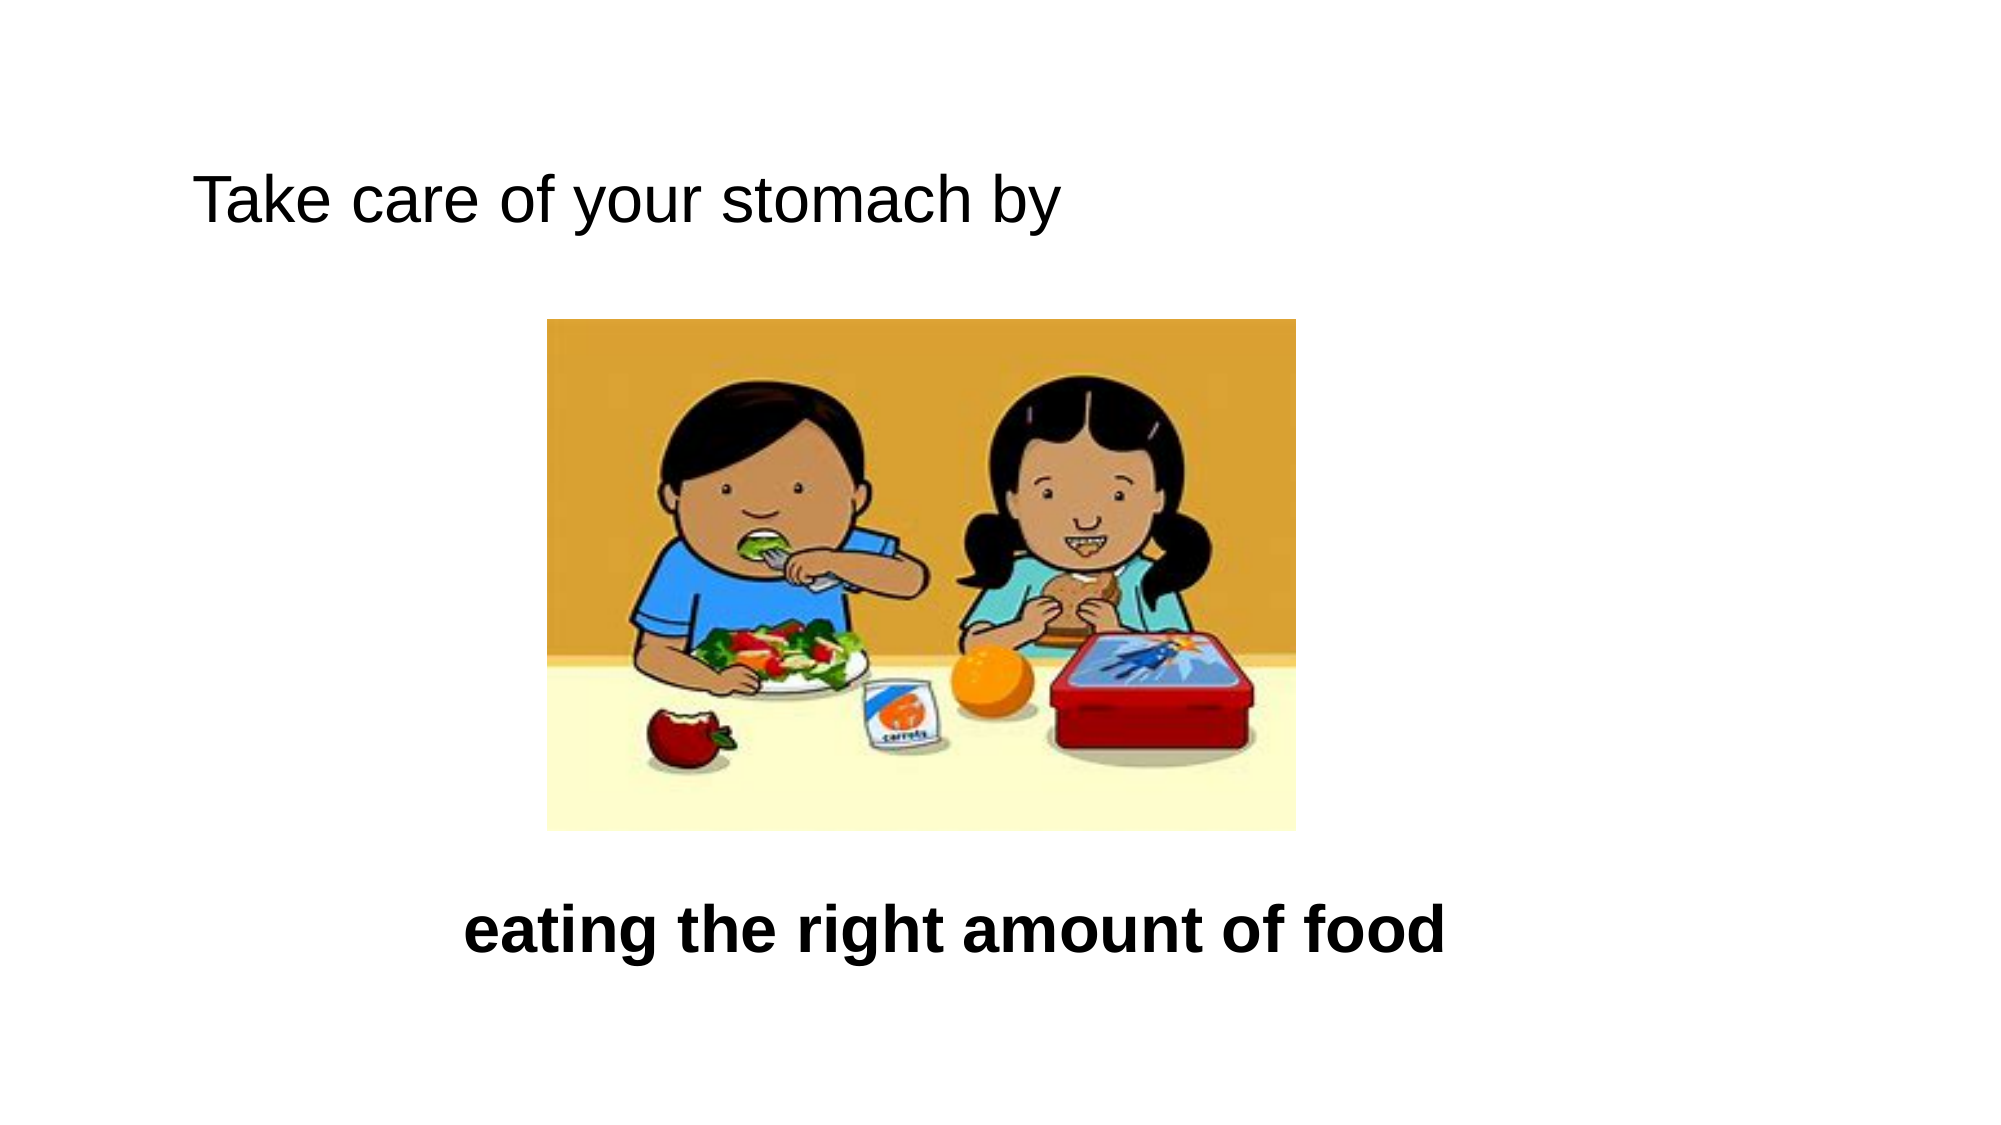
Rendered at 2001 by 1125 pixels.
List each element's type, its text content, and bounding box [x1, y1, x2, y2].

picture [547, 319, 1296, 831]
text_box Take care of your stomach by [177, 148, 1178, 243]
text_box eating the right amount of food [448, 878, 1588, 1019]
